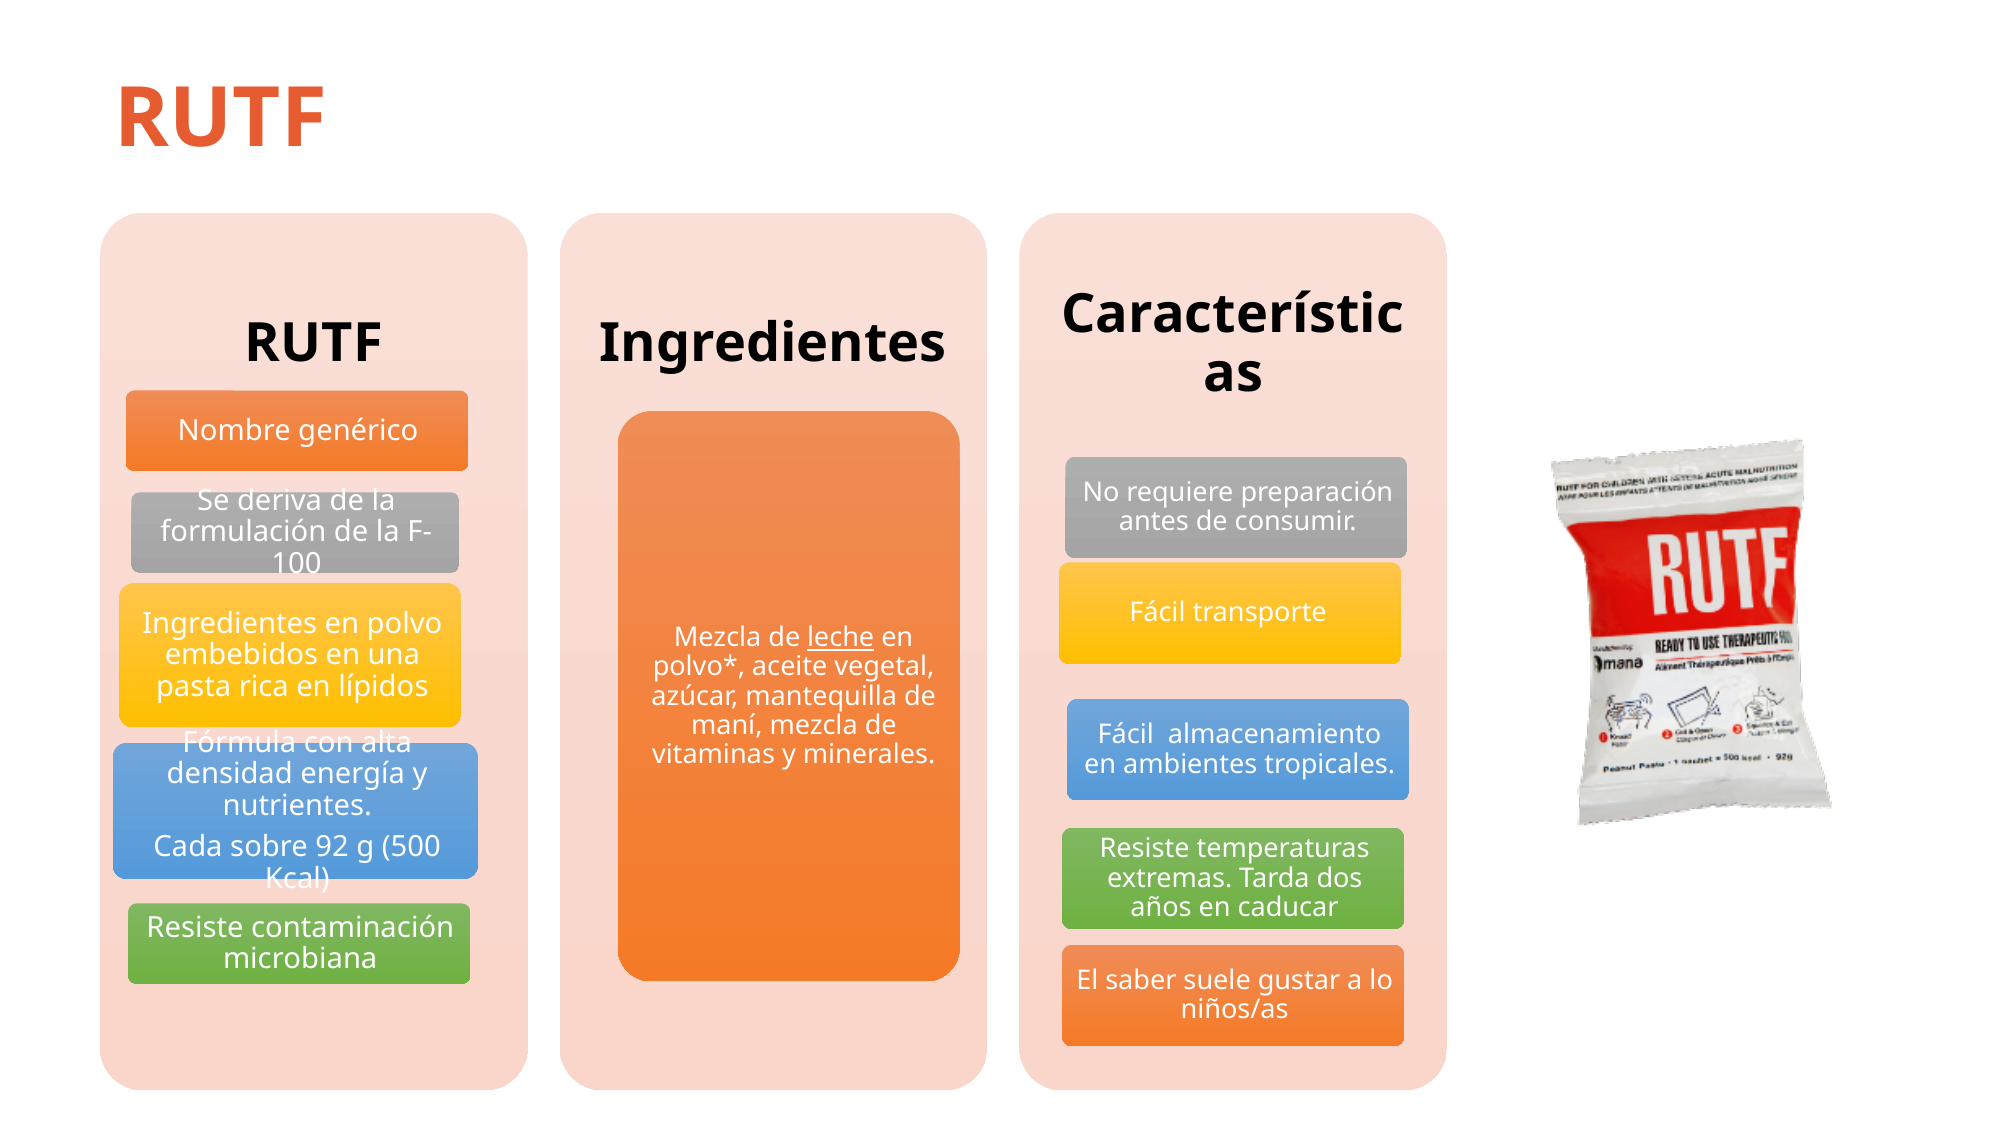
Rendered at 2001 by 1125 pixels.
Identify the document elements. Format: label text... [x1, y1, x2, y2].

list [99, 212, 1448, 1091]
title RUTF [99, 59, 1900, 175]
picture [1544, 434, 1843, 835]
